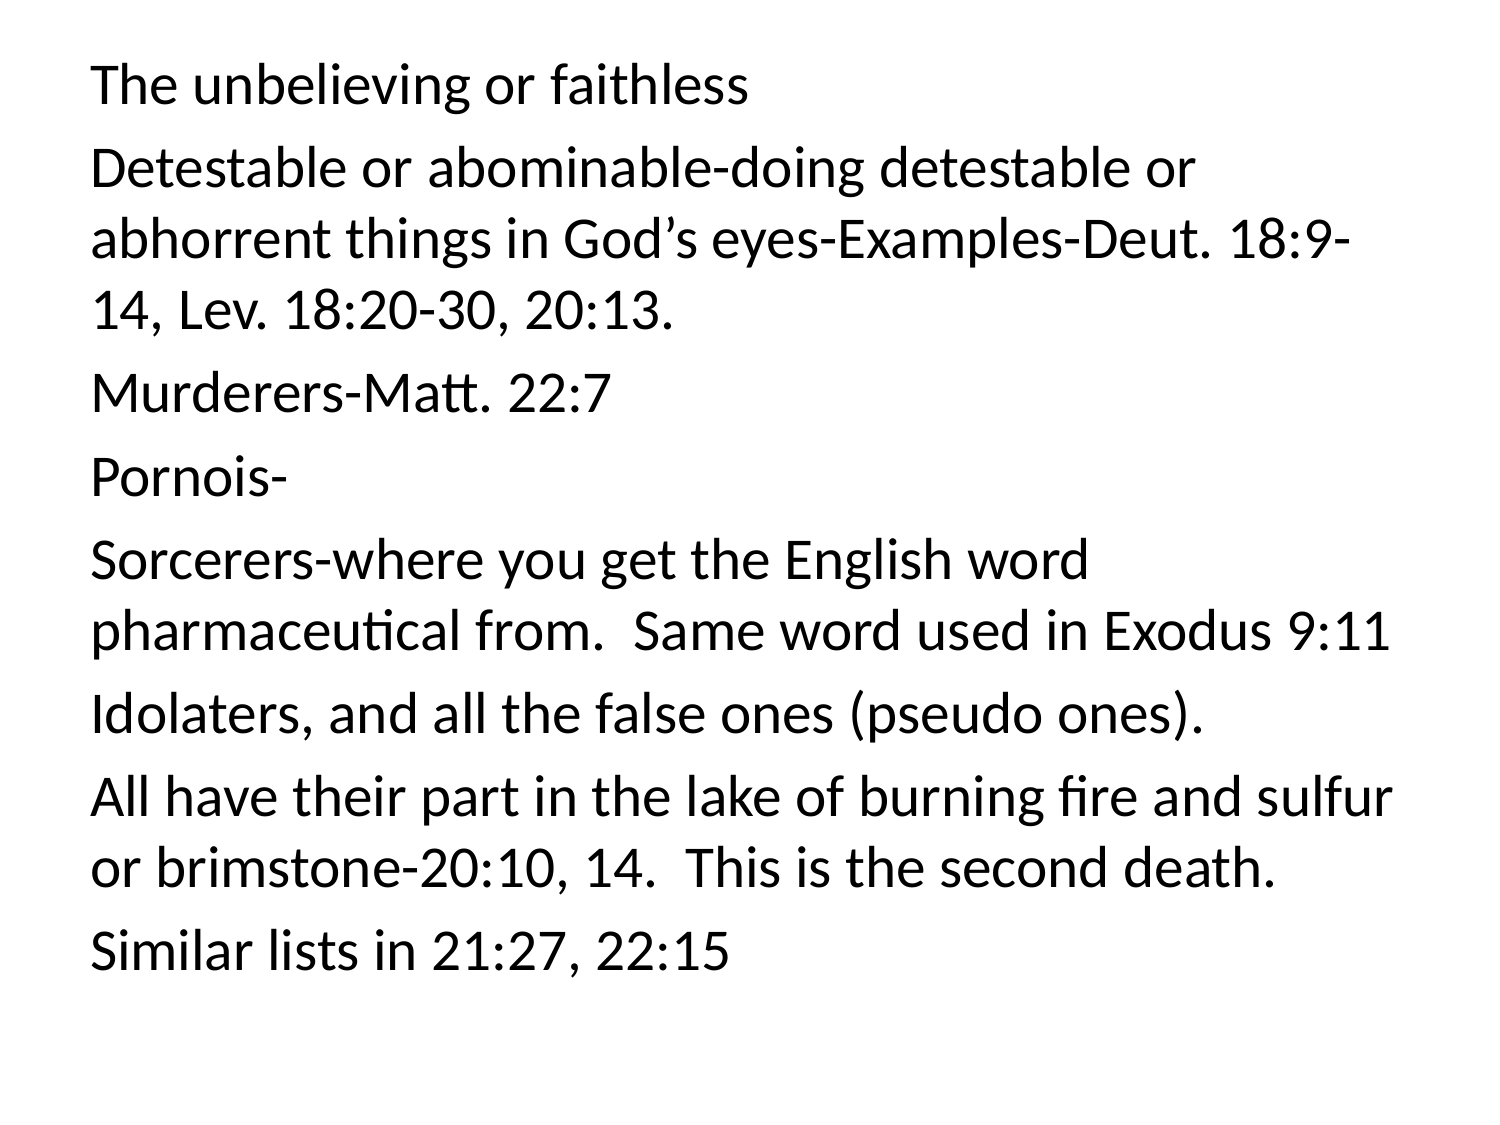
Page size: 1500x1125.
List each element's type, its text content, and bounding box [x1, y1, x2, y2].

list The unbelieving or faithless Detestable or abominable-doing detestable or abhorrent things in God’s eyes-Examples-Deut. 18:9-14, Lev. 18:20-30, 20:13. Murderers-Matt. 22:7 Pornois- Sorcerers-where you get the English word pharmaceutical from. Same word used in Exodus 9:11 Idolaters, and all the false ones (pseudo ones). All have their part in the lake of burning fire and sulfur or brimstone-20:10, 14. This is the second death. Similar lists in 21:27, 22:15 [75, 37, 1425, 1005]
